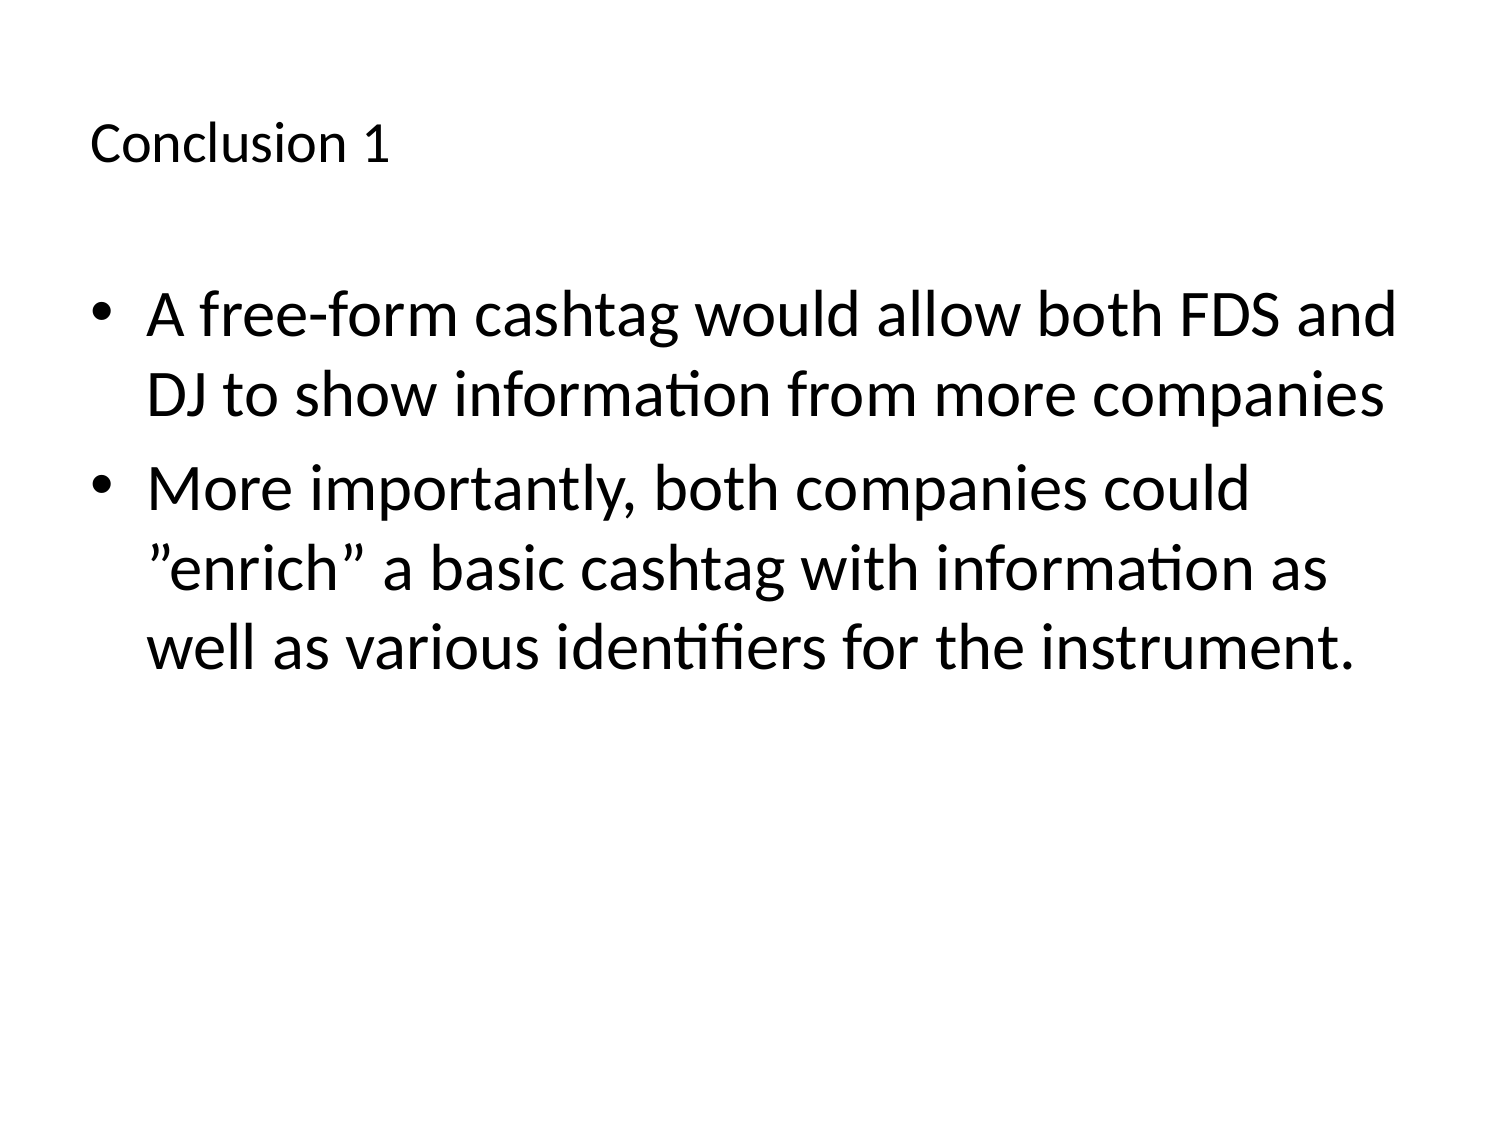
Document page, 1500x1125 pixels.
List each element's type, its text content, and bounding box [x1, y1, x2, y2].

list A free-form cashtag would allow both FDS and DJ to show information from more companies More importantly, both companies could ”enrich” a basic cashtag with information as well as various identifiers for the instrument. [75, 262, 1425, 1005]
title Conclusion 1 [75, 45, 1425, 233]
